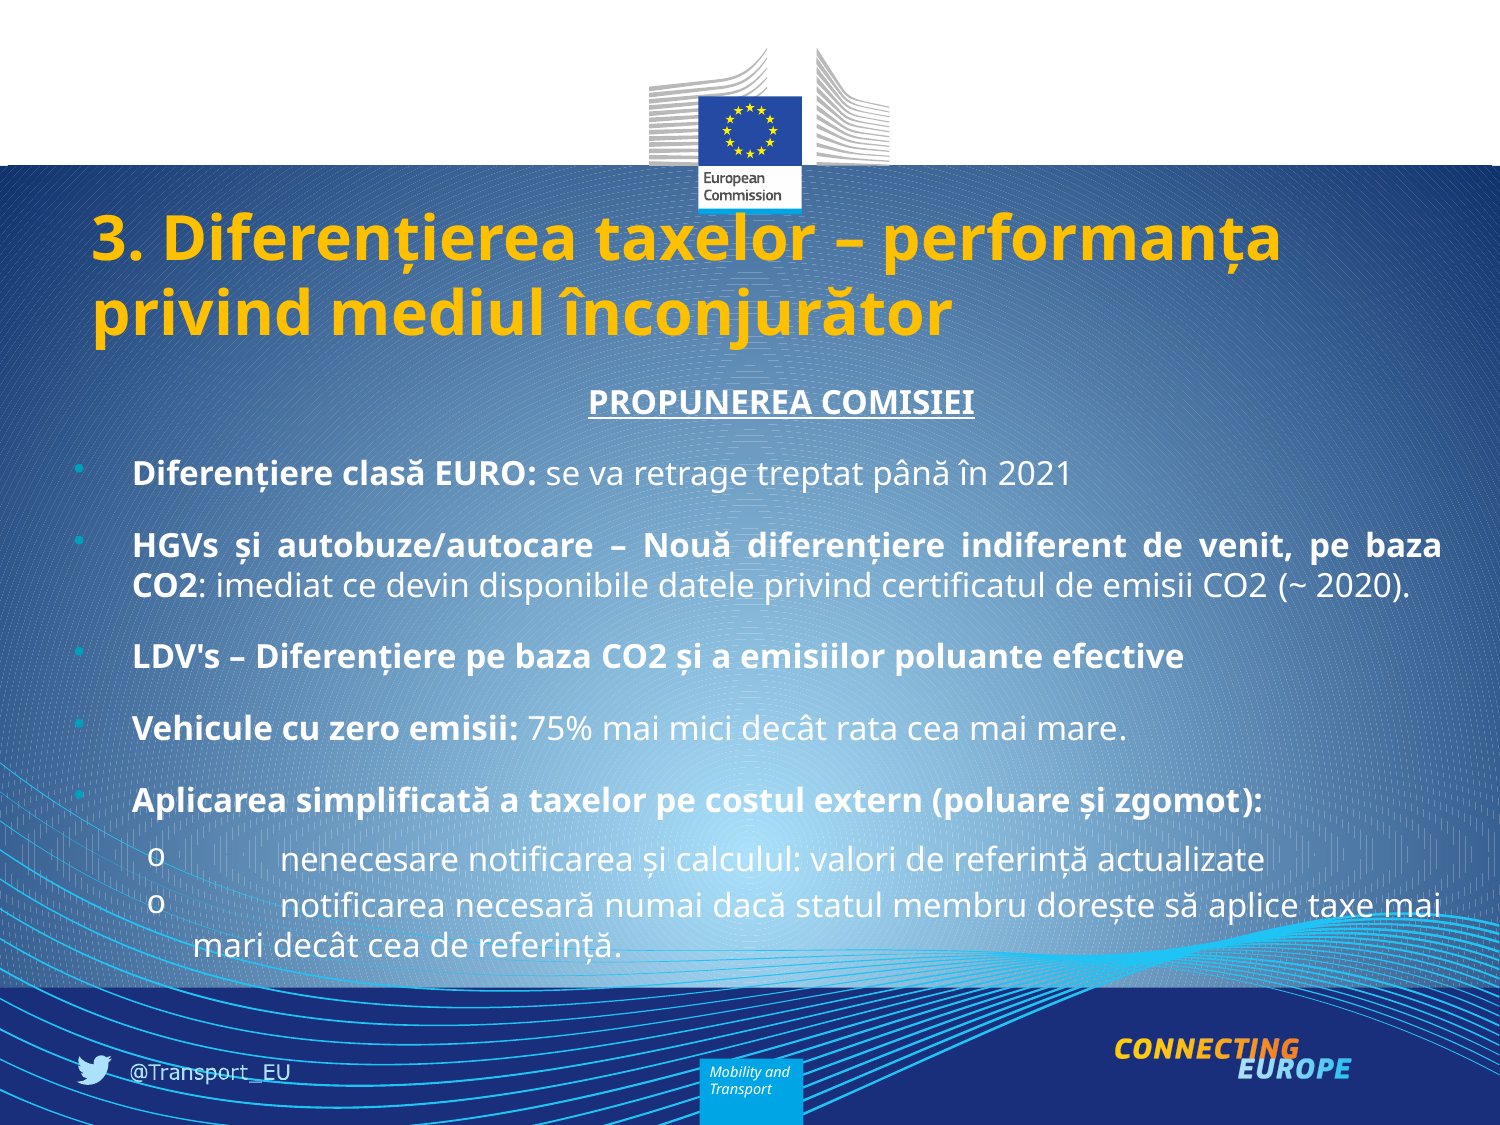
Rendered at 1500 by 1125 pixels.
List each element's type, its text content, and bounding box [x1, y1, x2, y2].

text_box 3. Diferențierea taxelor – performanța privind mediul înconjurător [76, 196, 1388, 350]
picture [1112, 1071, 1355, 1081]
text_box PROPUNEREA COMISIEI Diferențiere clasă EURO: se va retrage treptat până în 2021 HGVs și autobuze/autocare – Nouă diferențiere indiferent de venit, pe baza CO2: imediat ce devin disponibile datele privind certificatul de emisii CO2 (~ 2020). LDV's – Diferențiere pe baza CO2 și a emisiilor poluante efective Vehicule cu zero emisii: 75% mai mici decât rata cea mai mare. Aplicarea simplificată a taxelor pe costul extern (poluare și zgomot): nenecesare notificarea și calculul: valori de referință actualizate notificarea necesară numai dacă statul membru dorește să aplice taxe mai mari decât cea de referință. [29, 373, 1459, 1071]
